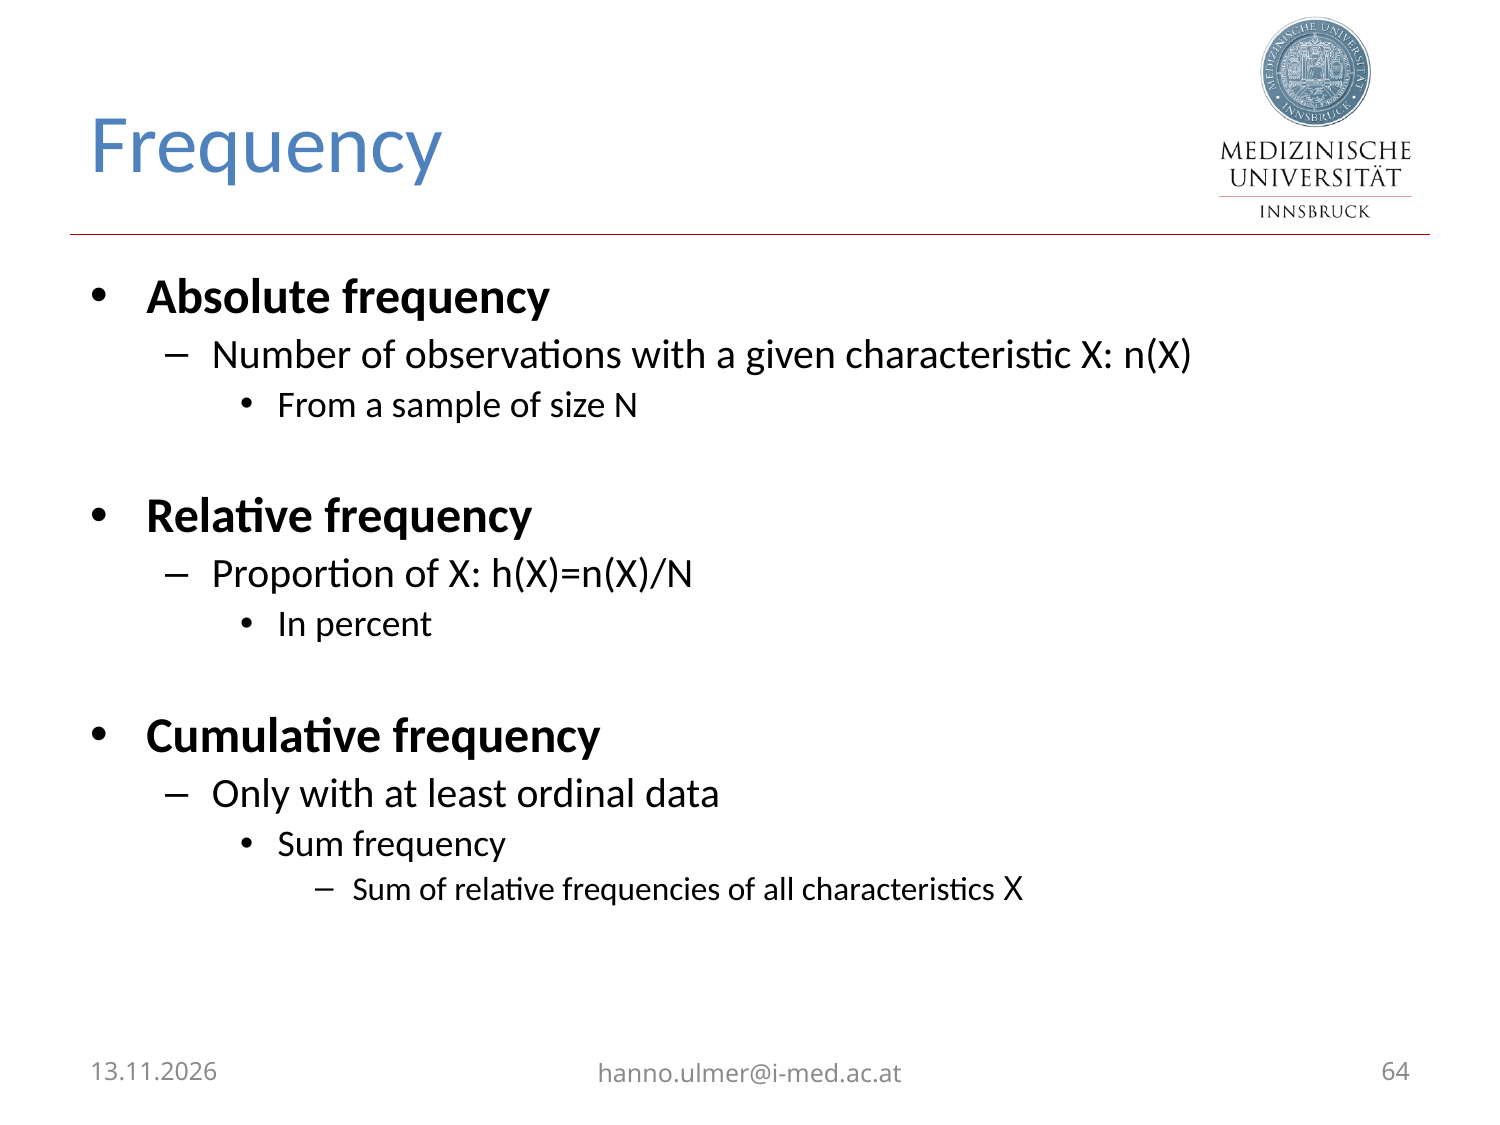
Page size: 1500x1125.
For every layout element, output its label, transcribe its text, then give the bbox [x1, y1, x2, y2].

list Absolute frequency Number of observations with a given characteristic X: n(X) From a sample of size N Relative frequency Proportion of X: h(X)=n(X)/N In percent Cumulative frequency Only with at least ordinal data Sum frequency Sum of relative frequencies of all characteristics X [74, 262, 1426, 1044]
picture [1205, 7, 1425, 227]
footer hanno.ulmer@i-med.ac.at [512, 1042, 988, 1103]
slide_number 64 [1074, 1042, 1425, 1103]
title Frequency [74, 44, 1164, 233]
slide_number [75, 1042, 425, 1103]
